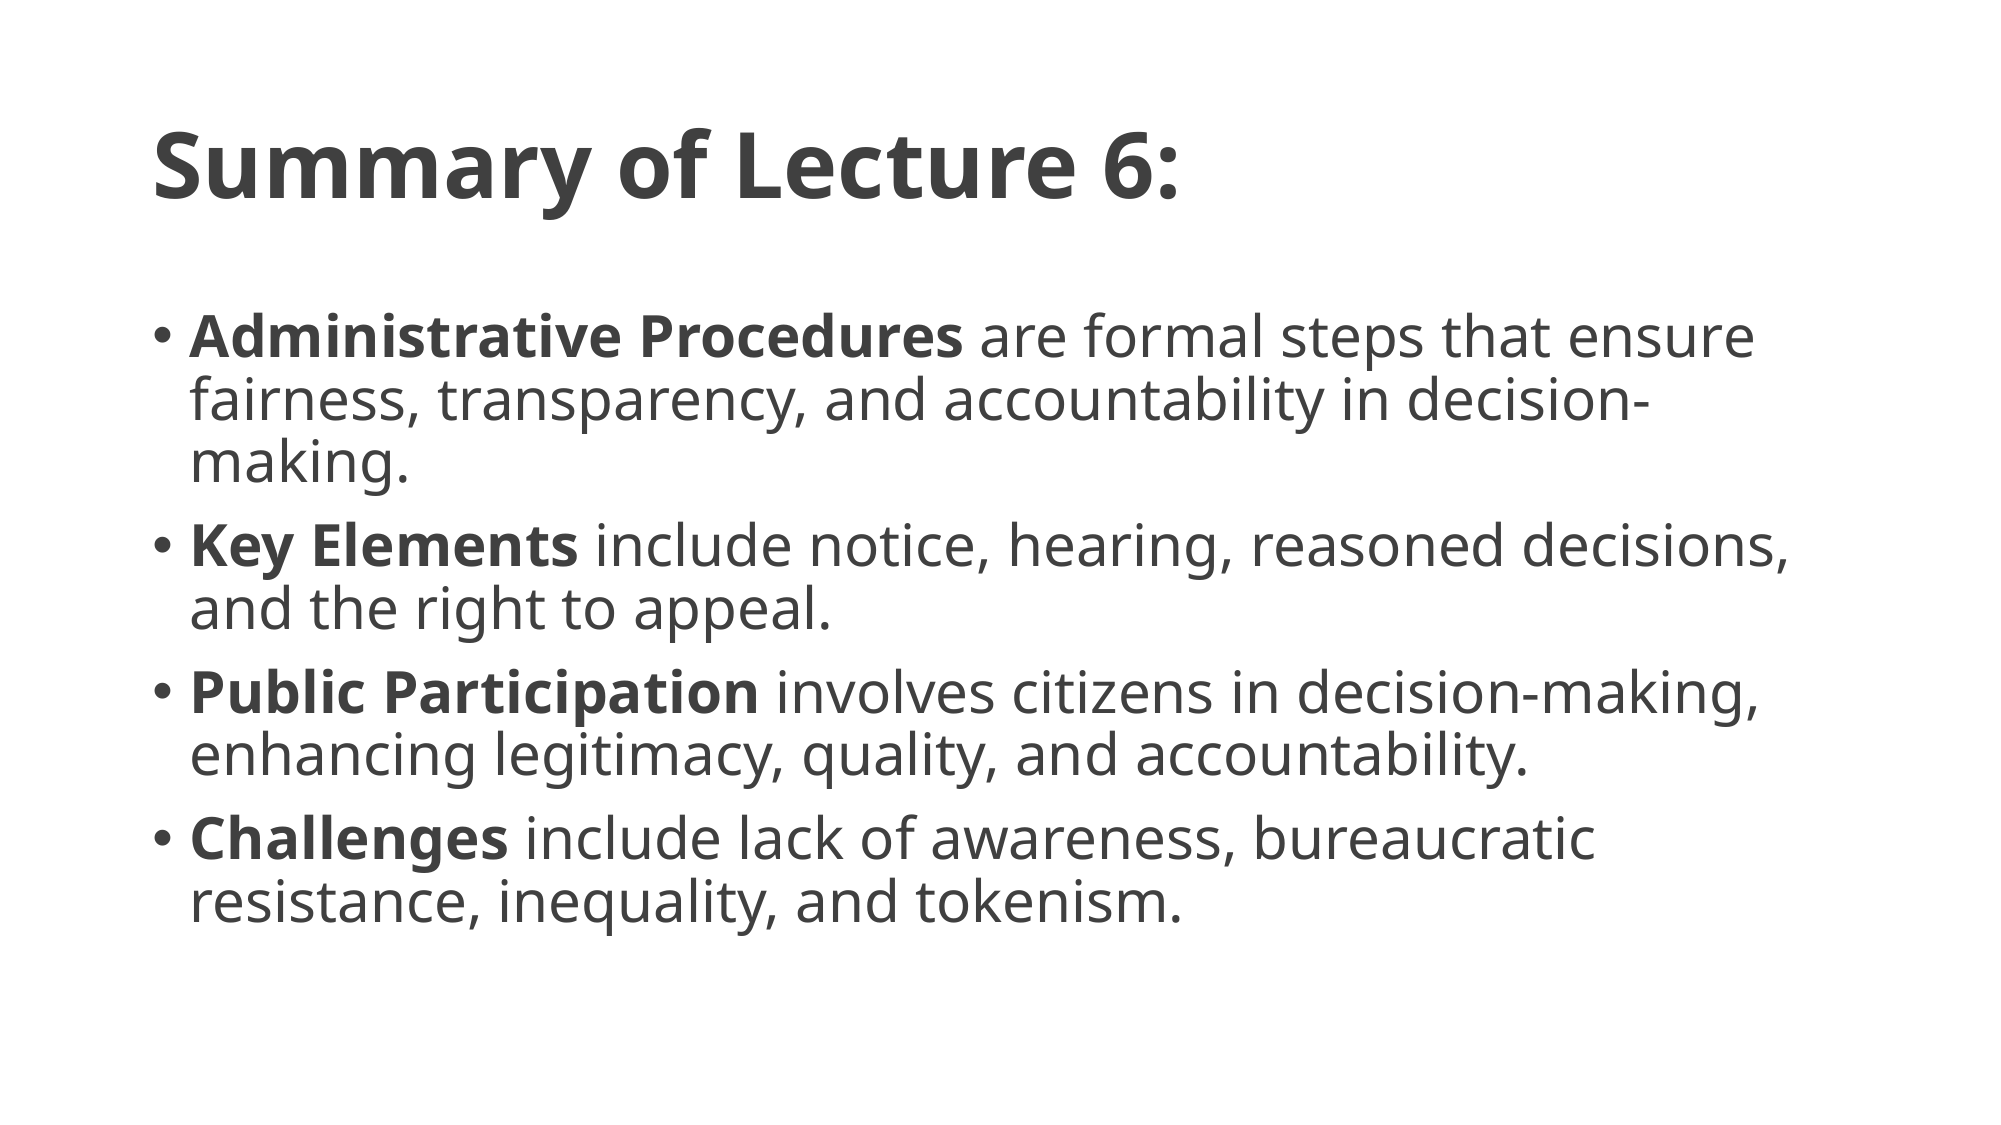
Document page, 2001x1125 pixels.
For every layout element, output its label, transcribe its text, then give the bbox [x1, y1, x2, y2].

list Administrative Procedures are formal steps that ensure fairness, transparency, and accountability in decision-making. Key Elements include notice, hearing, reasoned decisions, and the right to appeal. Public Participation involves citizens in decision-making, enhancing legitimacy, quality, and accountability. Challenges include lack of awareness, bureaucratic resistance, inequality, and tokenism. [137, 299, 1863, 1014]
title Summary of Lecture 6: [137, 59, 1863, 278]
